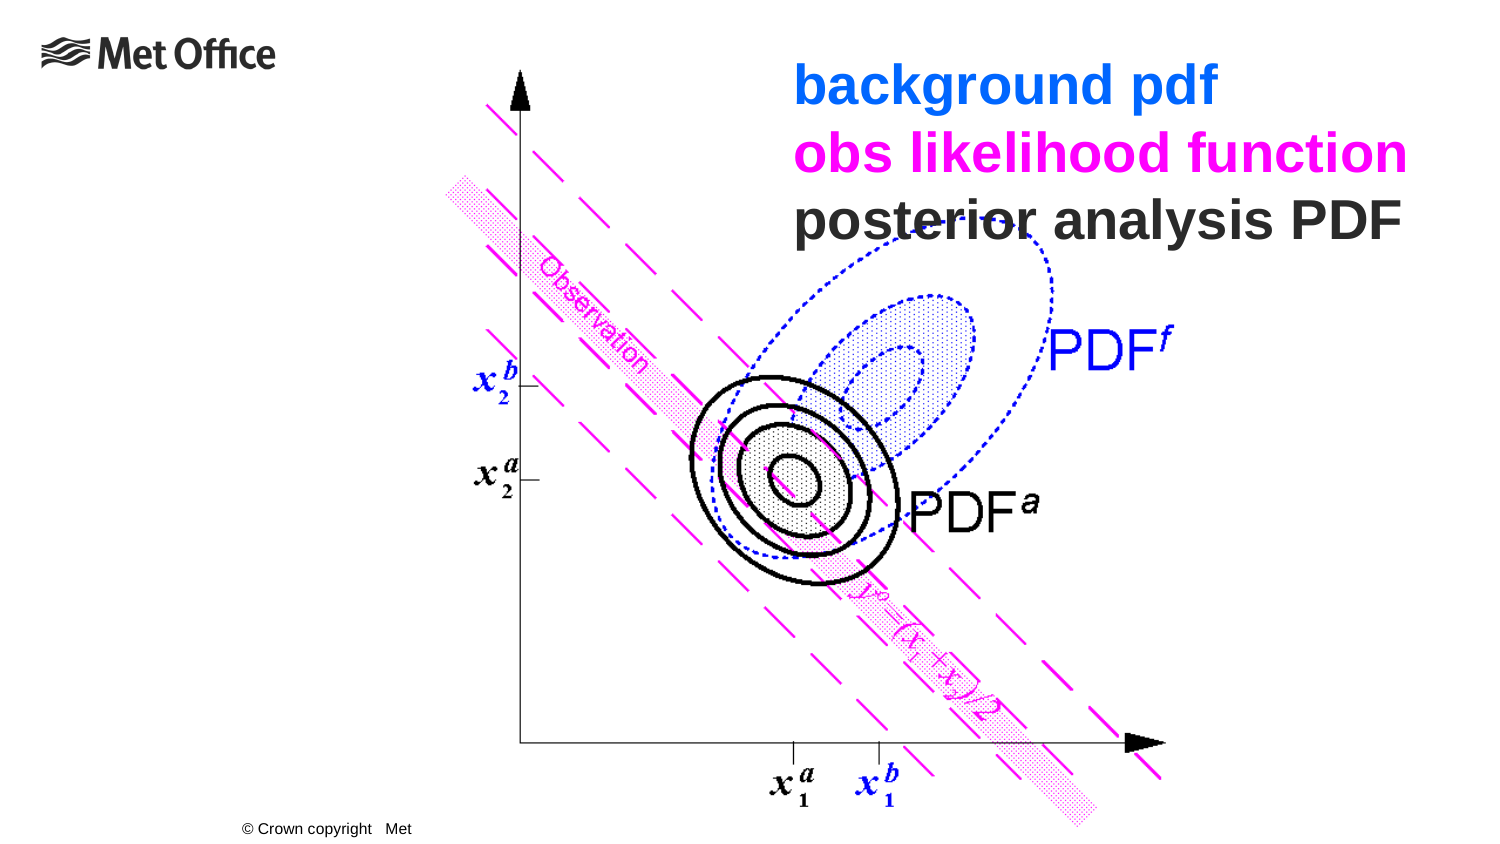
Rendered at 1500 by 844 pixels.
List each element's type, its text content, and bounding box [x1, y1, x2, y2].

picture [412, 3, 1241, 841]
text_box © Crown copyright Met Office Andrew Lorenc 8 [227, 811, 408, 835]
title background pdf obs likelihood function posterior analysis PDF [1251, 42, 1500, 259]
picture [10, 6, 307, 100]
